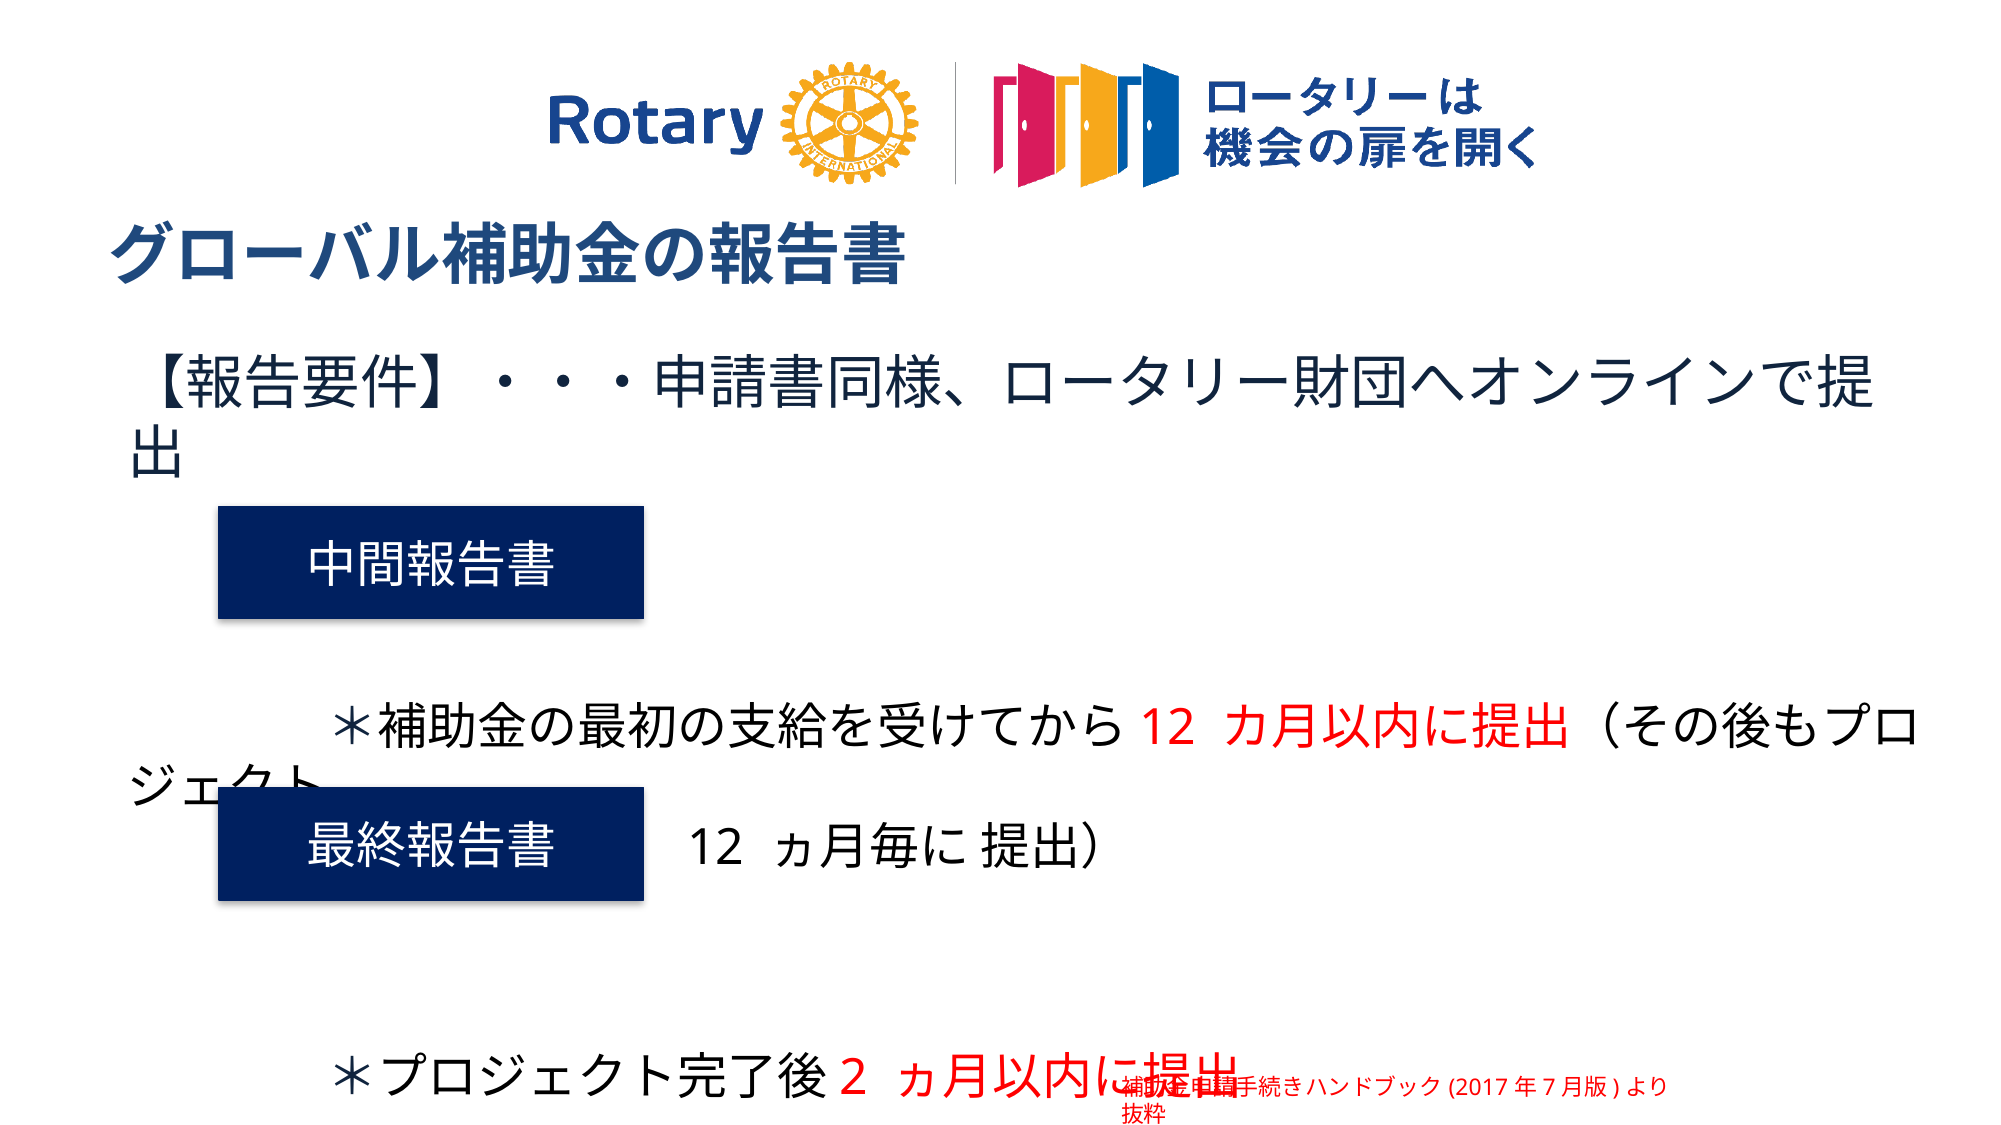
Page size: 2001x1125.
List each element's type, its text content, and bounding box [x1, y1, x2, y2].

text_box 最終報告書 [218, 787, 644, 901]
text_box 補助金申請手続きハンドブック(2017年7月版)より抜粋 [1106, 1113, 1688, 1125]
text_box 中間報告書 [218, 506, 644, 619]
text_box 【報告要件】・・・申請書同様、ロータリー財団へオンラインで提出 ＊補助金の最初の支給を受けてから12 カ月以内に提出（その後もプロジェクト 完了まで、12 ヵ月毎に 提出） ＊プロジェクト完了後2 ヵ月以内に提出 [112, 337, 1938, 1113]
text_box グローバル補助金の報告書 [93, 204, 1032, 299]
picture [549, 62, 1534, 188]
